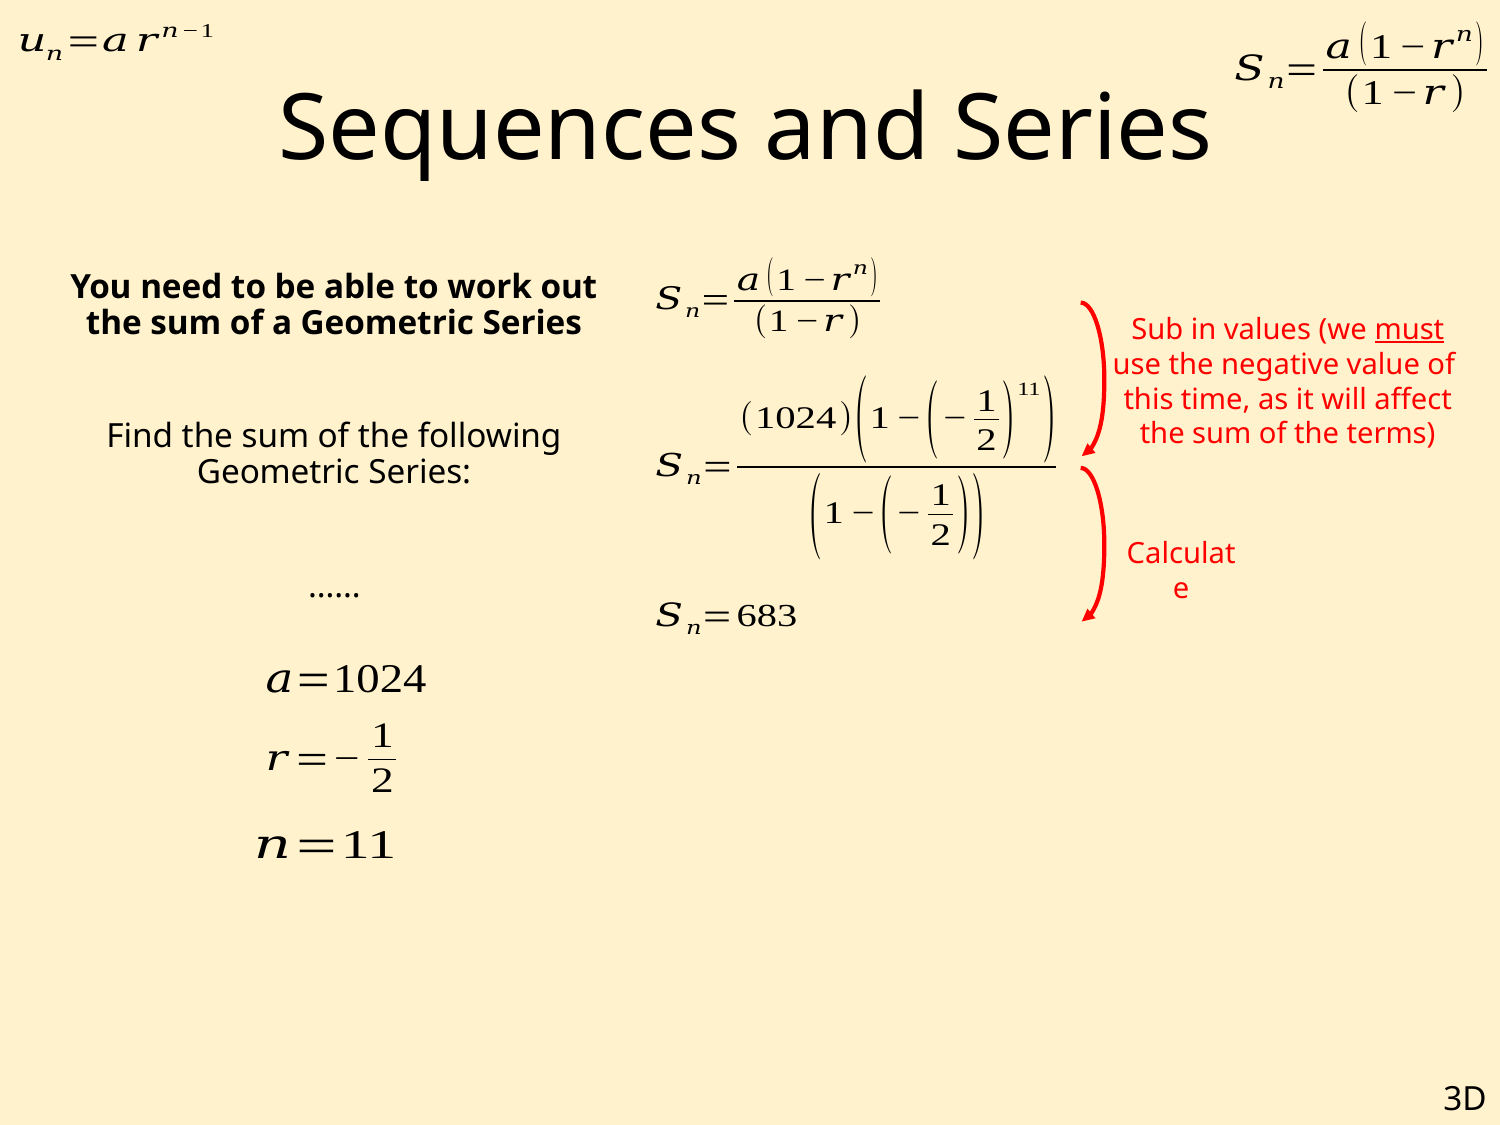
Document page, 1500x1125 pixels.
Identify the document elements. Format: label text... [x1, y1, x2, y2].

text_box 3D [1428, 1069, 1500, 1125]
text_box Calculate [1104, 527, 1258, 612]
title Sequences and Series [98, 21, 1393, 239]
text_box [1080, 467, 1104, 622]
text_box [1080, 302, 1105, 457]
